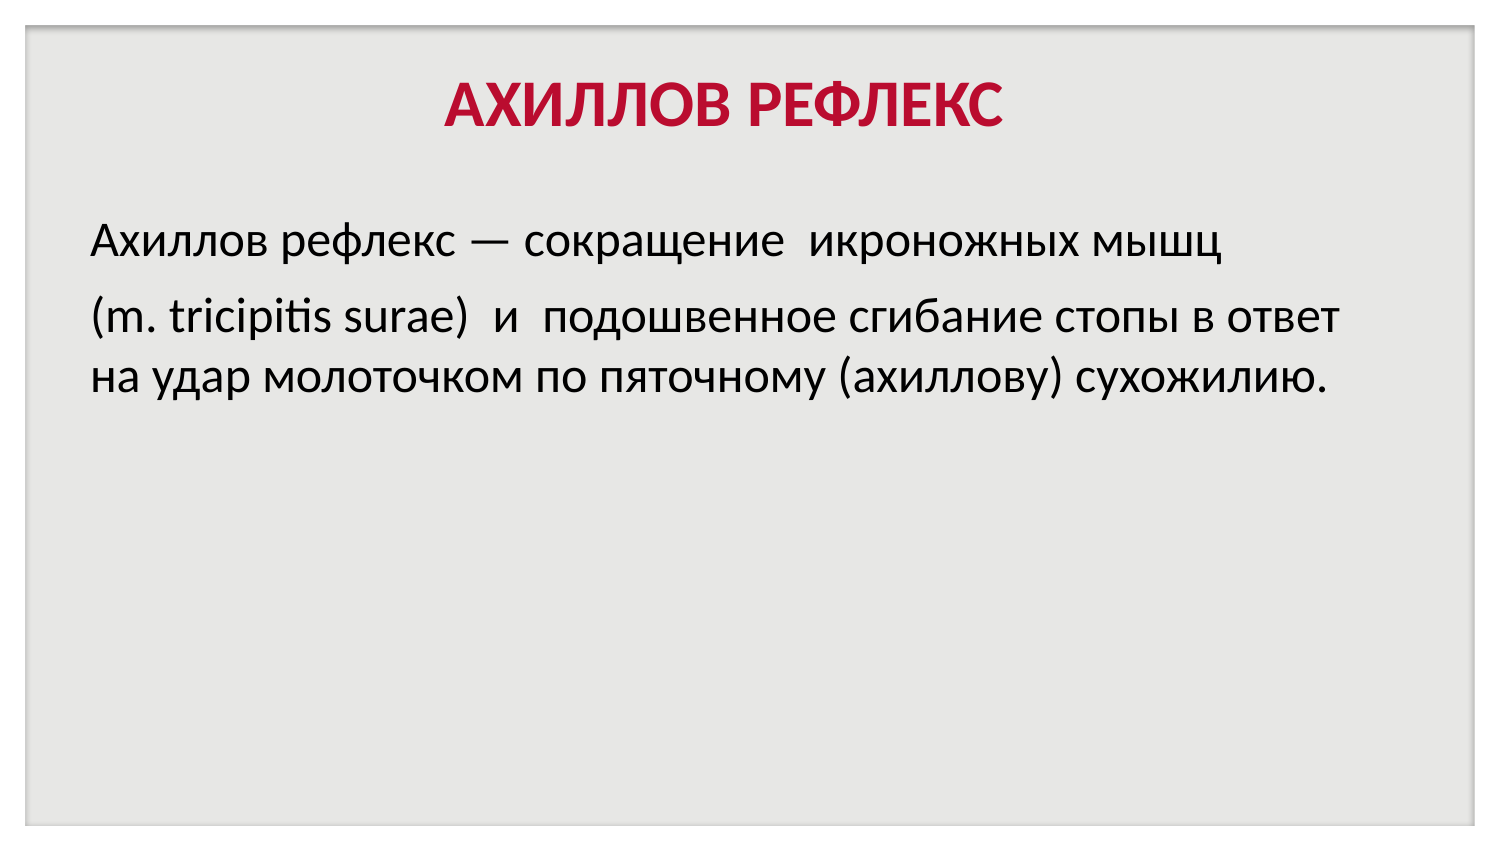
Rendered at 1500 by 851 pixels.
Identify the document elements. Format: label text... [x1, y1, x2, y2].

title АХИЛЛОВ РЕФЛЕКС [40, 51, 1410, 148]
list Ахиллов рефлекс — сокращение икроножных мышц (m. tricipitis surae) и подошвенное сгибание стопы в ответ на удар молоточком по пяточному (ахиллову) сухожилию. [75, 198, 1425, 760]
